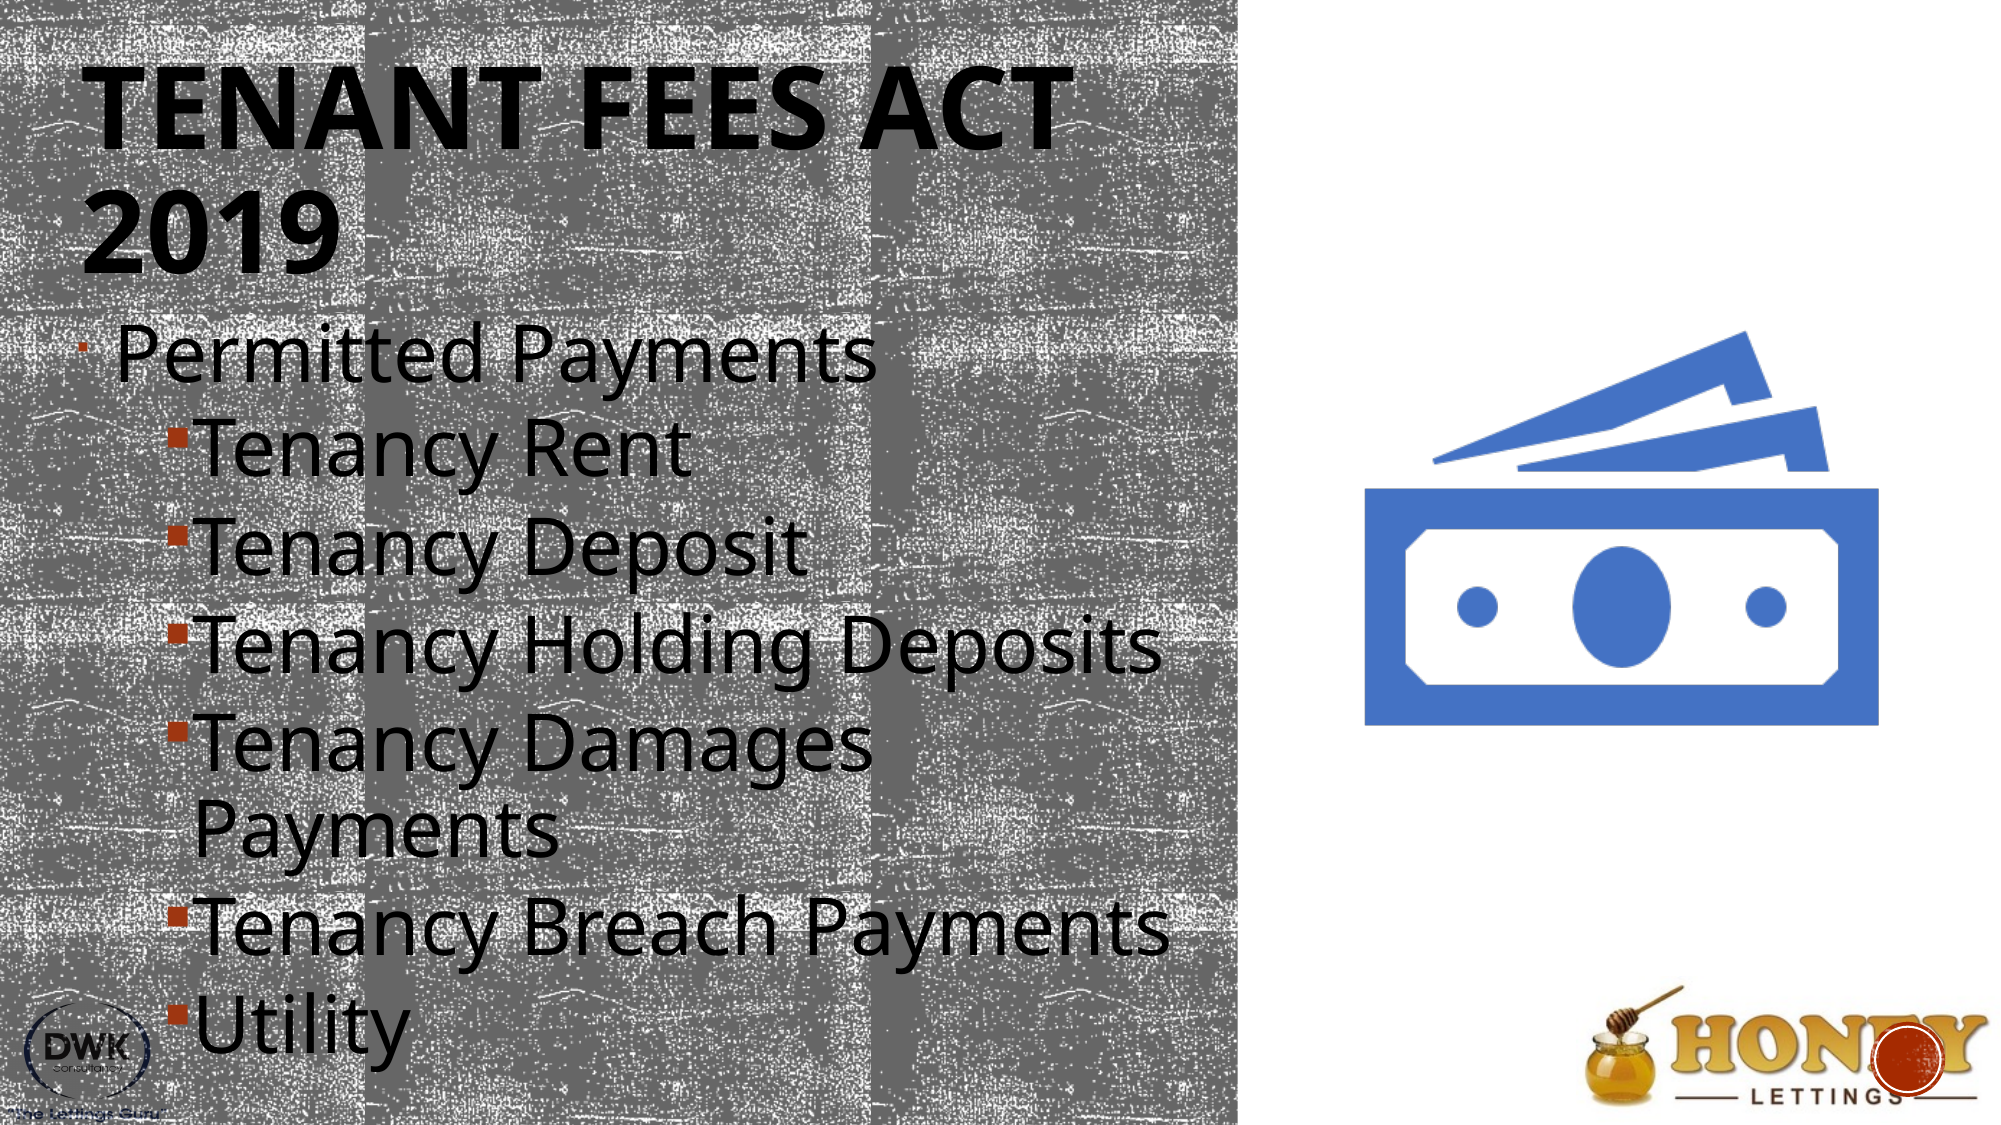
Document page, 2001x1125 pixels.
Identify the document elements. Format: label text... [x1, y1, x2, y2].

list Permitted Payments Tenancy Rent Tenancy Deposit Tenancy Holding Deposits Tenancy Damages Payments Tenancy Breach Payments Utility [60, 306, 1238, 1083]
picture [1345, 261, 1899, 815]
title Tenant fees act 2019 [65, 41, 1243, 306]
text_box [1872, 1024, 1943, 1095]
picture [1576, 976, 2000, 1123]
text_box [0, 0, 1239, 1125]
